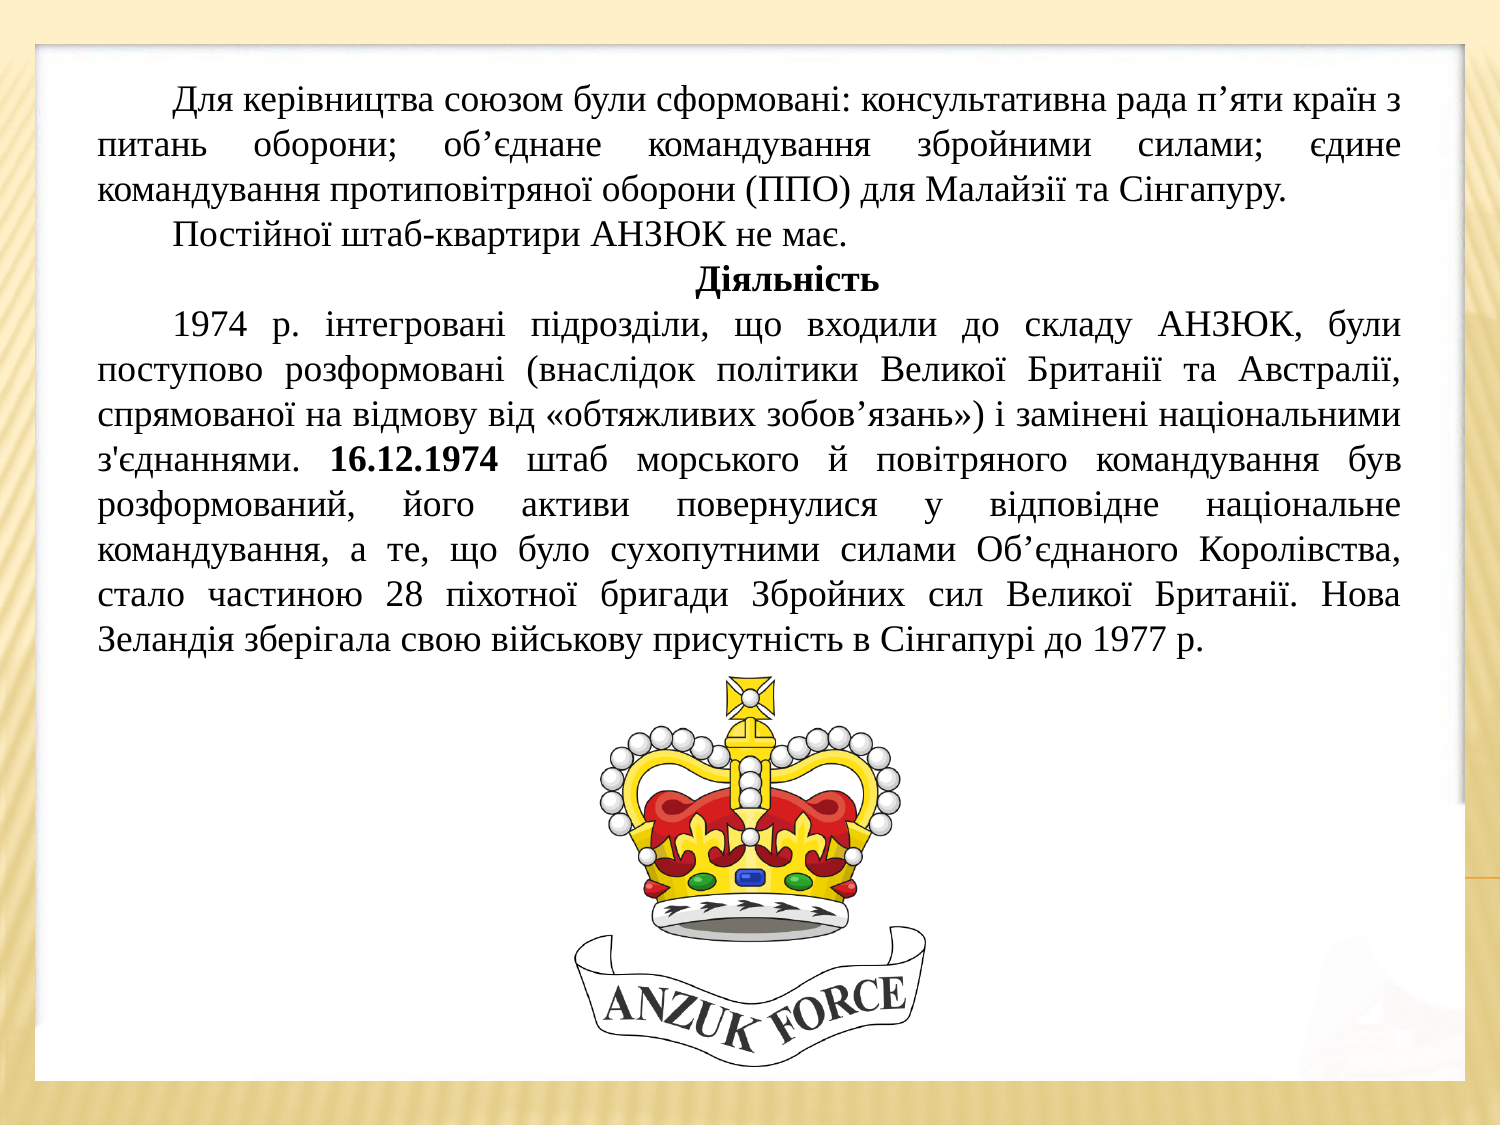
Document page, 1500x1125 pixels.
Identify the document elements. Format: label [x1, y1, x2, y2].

picture [34, 44, 1466, 1081]
